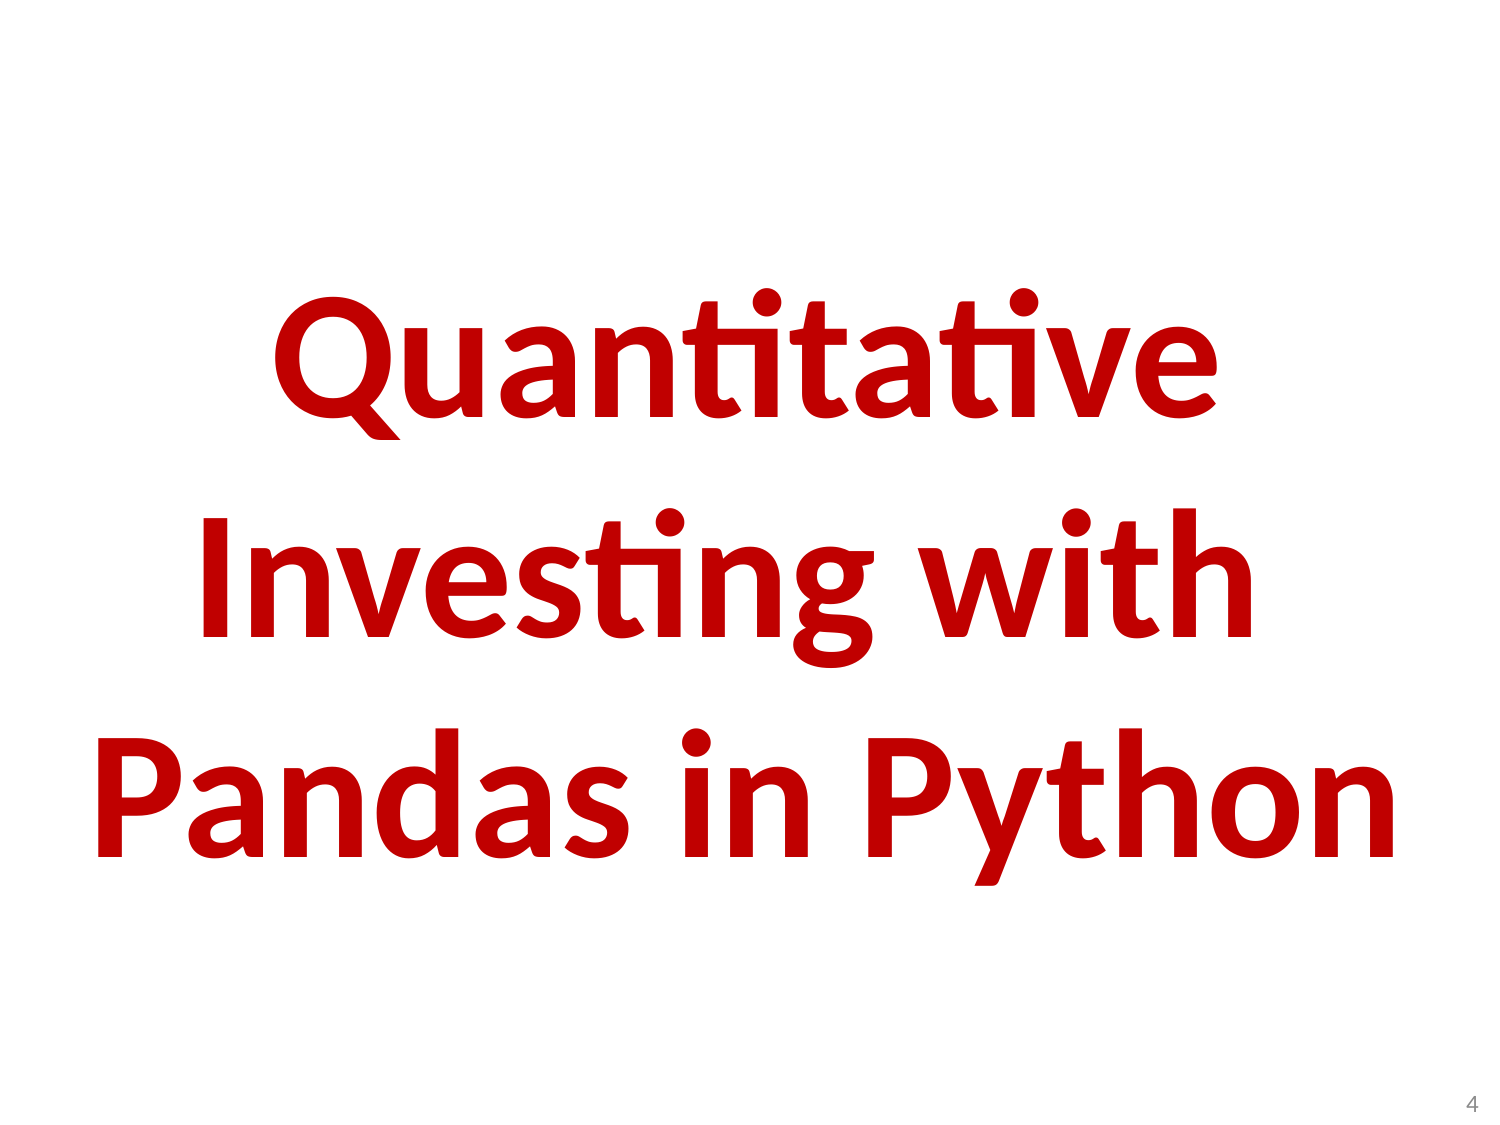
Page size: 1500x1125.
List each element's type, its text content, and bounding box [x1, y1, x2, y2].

title Quantitative Investing with Pandas in Python [49, 45, 1445, 1084]
slide_number 4 [1399, 1083, 1494, 1122]
